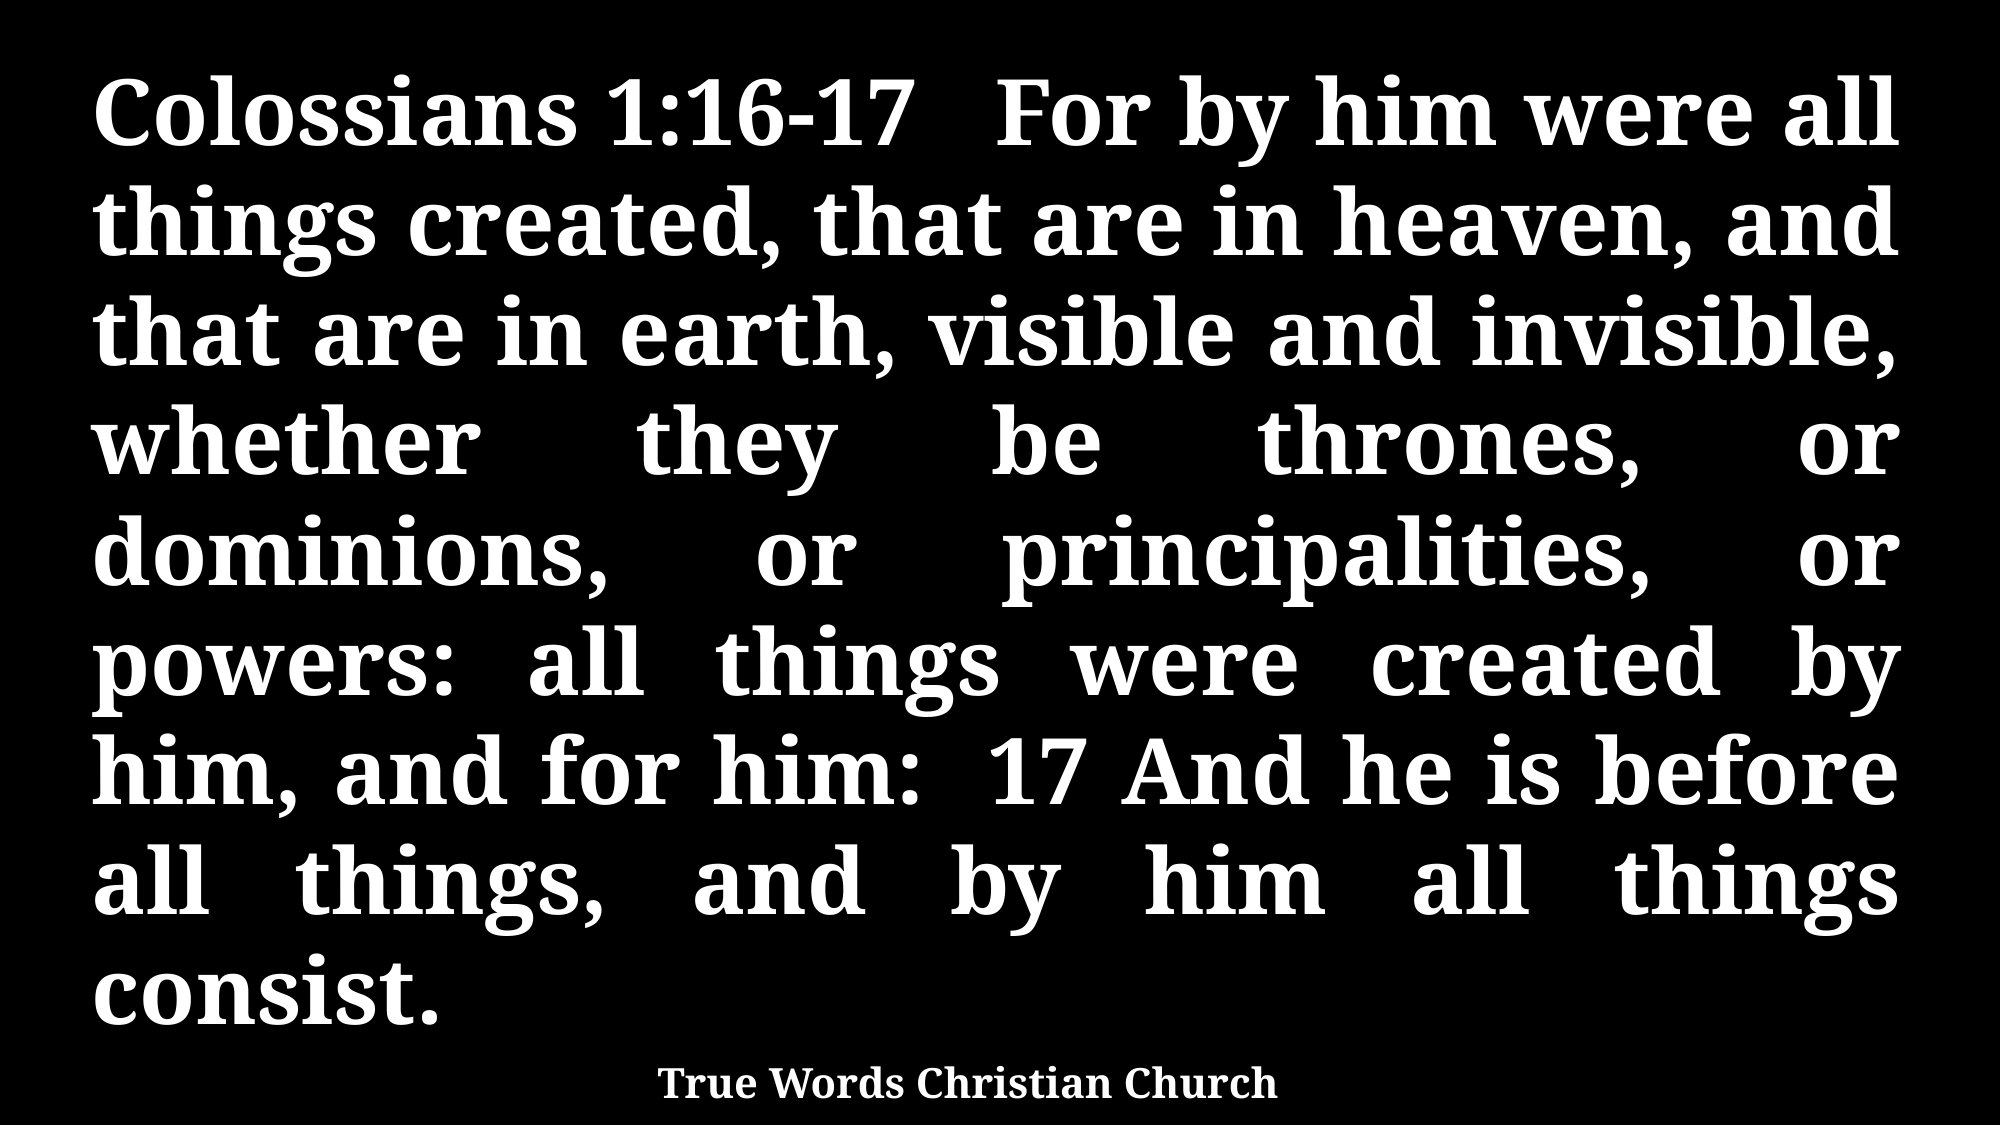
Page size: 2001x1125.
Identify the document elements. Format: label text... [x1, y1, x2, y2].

text_box True Words Christian Church [642, 1051, 1294, 1114]
text_box Colossians 1:16-17 For by him were all things created, that are in heaven, and that are in earth, visible and invisible, whether they be thrones, or dominions, or principalities, or powers: all things were created by him, and for him: 17 And he is before all things, and by him all things consist. [76, 46, 1918, 1051]
